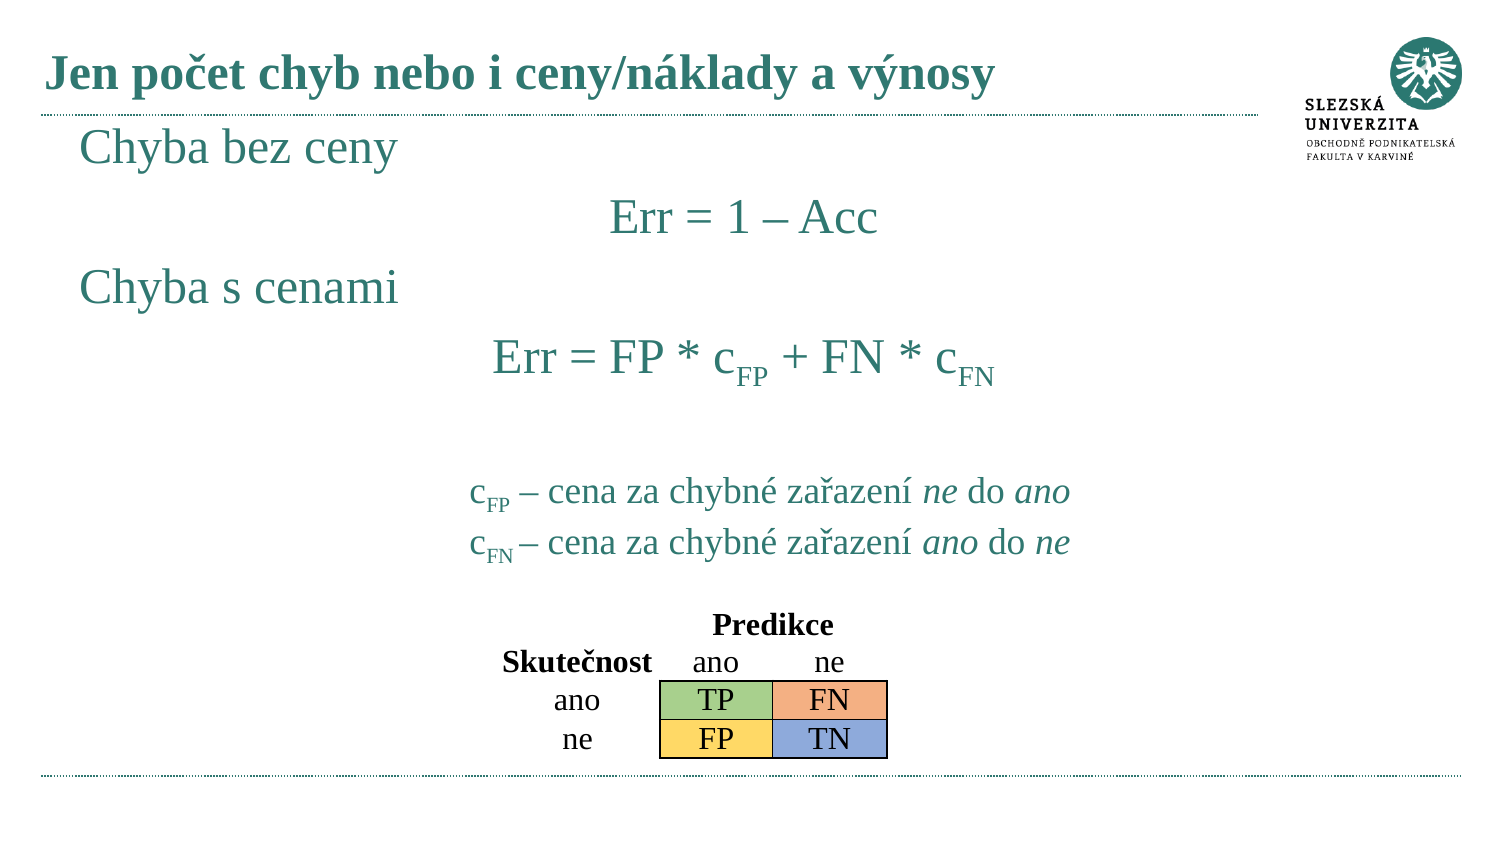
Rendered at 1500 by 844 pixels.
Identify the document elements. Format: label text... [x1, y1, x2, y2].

picture [1305, 37, 1462, 160]
title Jen počet chyb nebo i ceny/náklady a výnosy [29, 32, 1188, 116]
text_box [371, 605, 1298, 818]
text_box Chyba bez ceny Err = 1 – Acc Chyba s cenami Err = FP * cFP + FN * cFN [64, 126, 1424, 753]
text_box cFP – cena za chybné zařazení ne do ano cFN – cena za chybné zařazení ano do ne [454, 458, 1140, 576]
